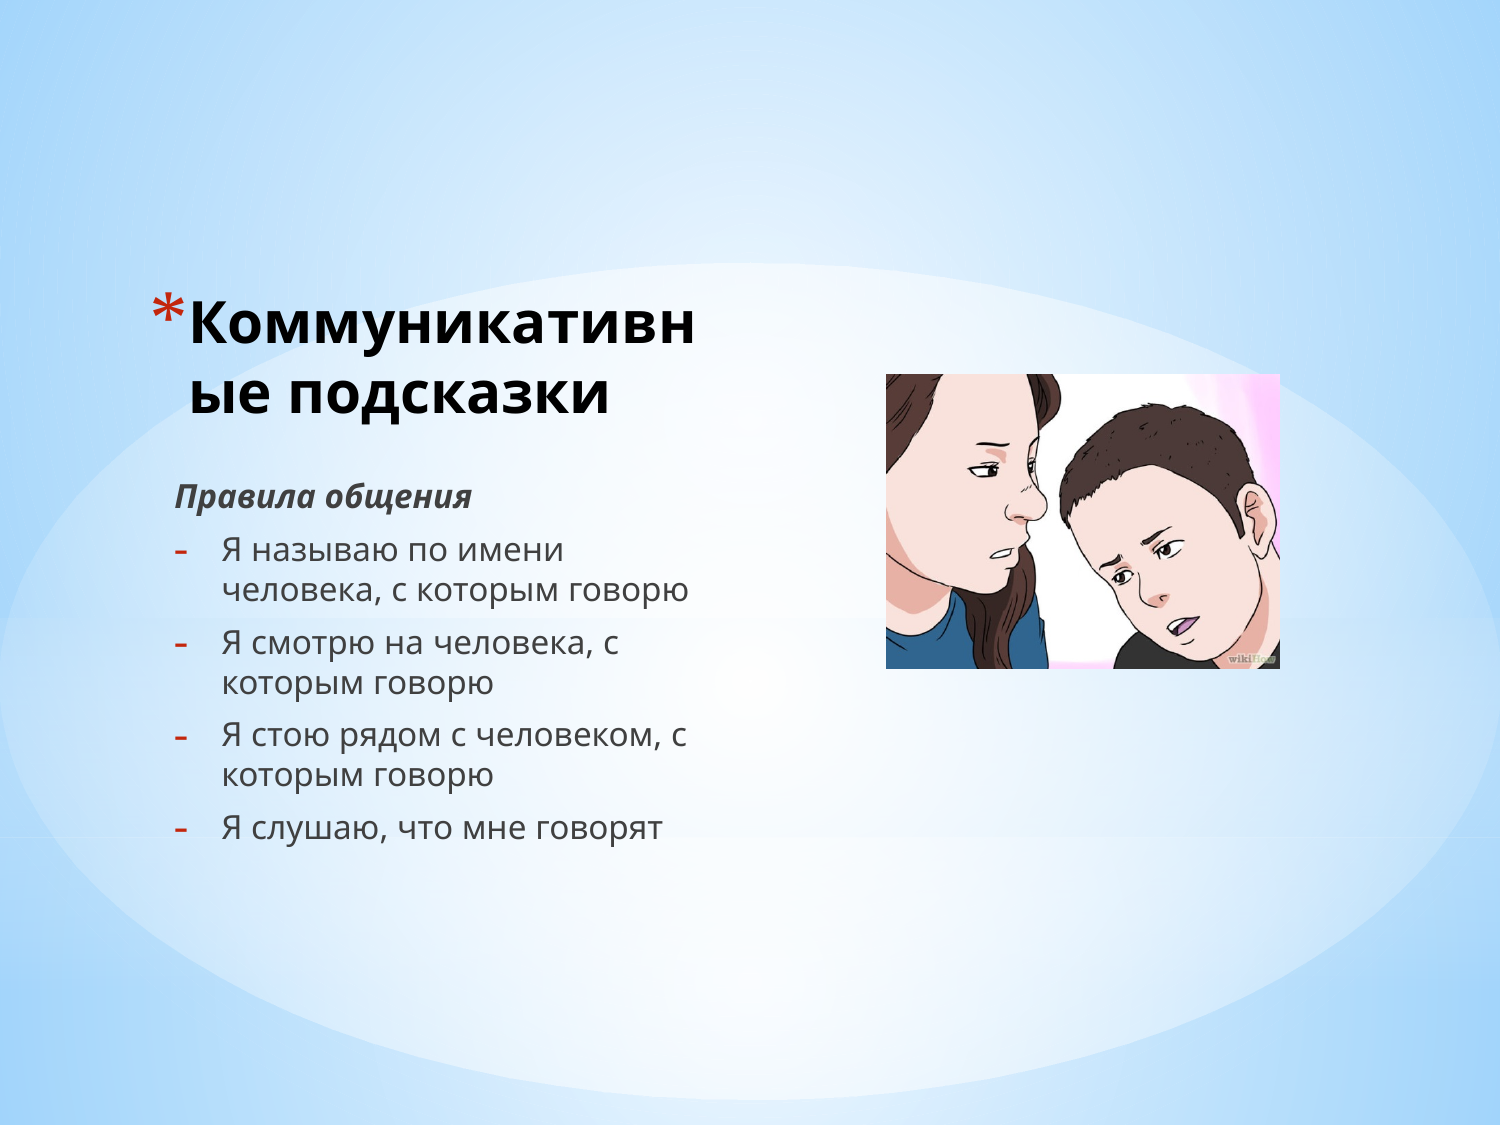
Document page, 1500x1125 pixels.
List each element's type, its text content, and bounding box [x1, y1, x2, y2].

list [886, 373, 1280, 670]
list Правила общения Я называю по имени человека, с которым говорю Я смотрю на человека, с которым говорю Я стою рядом с человеком, с которым говорю Я слушаю, что мне говорят [159, 468, 733, 925]
title Коммуникативные подсказки [135, 196, 735, 433]
